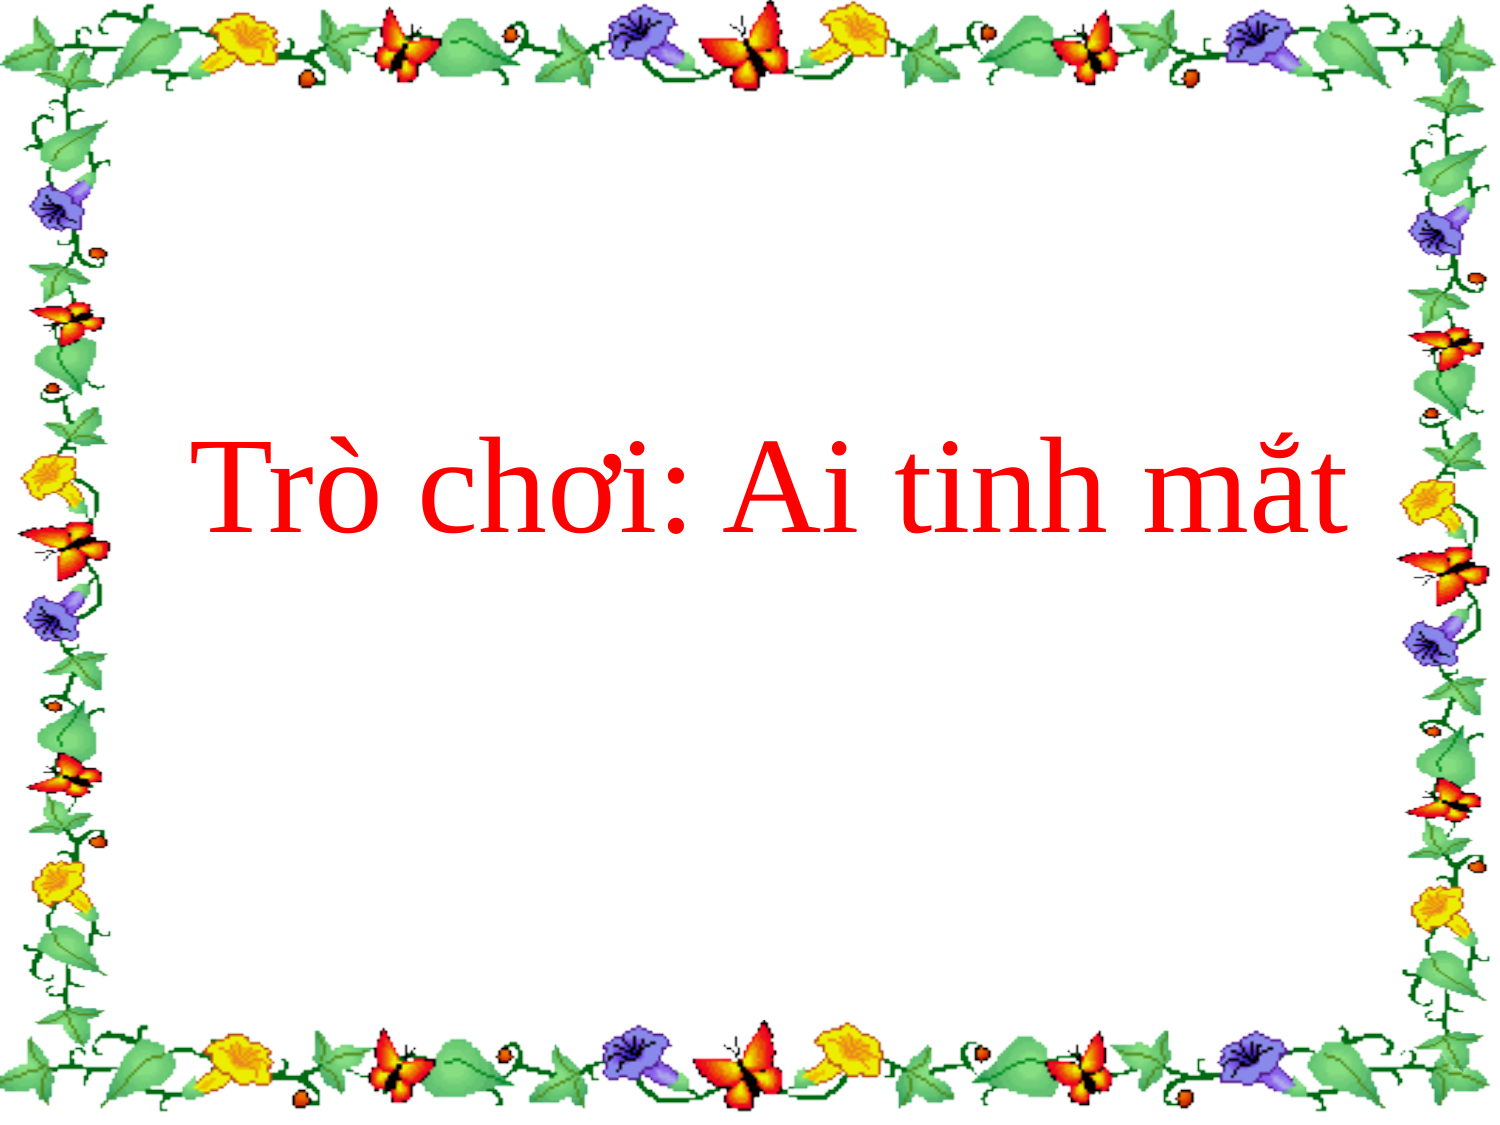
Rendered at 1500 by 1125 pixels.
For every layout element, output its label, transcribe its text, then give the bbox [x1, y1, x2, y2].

title Trò chơi: Ai tinh mắt [116, 383, 1396, 572]
picture [0, 0, 1500, 1118]
